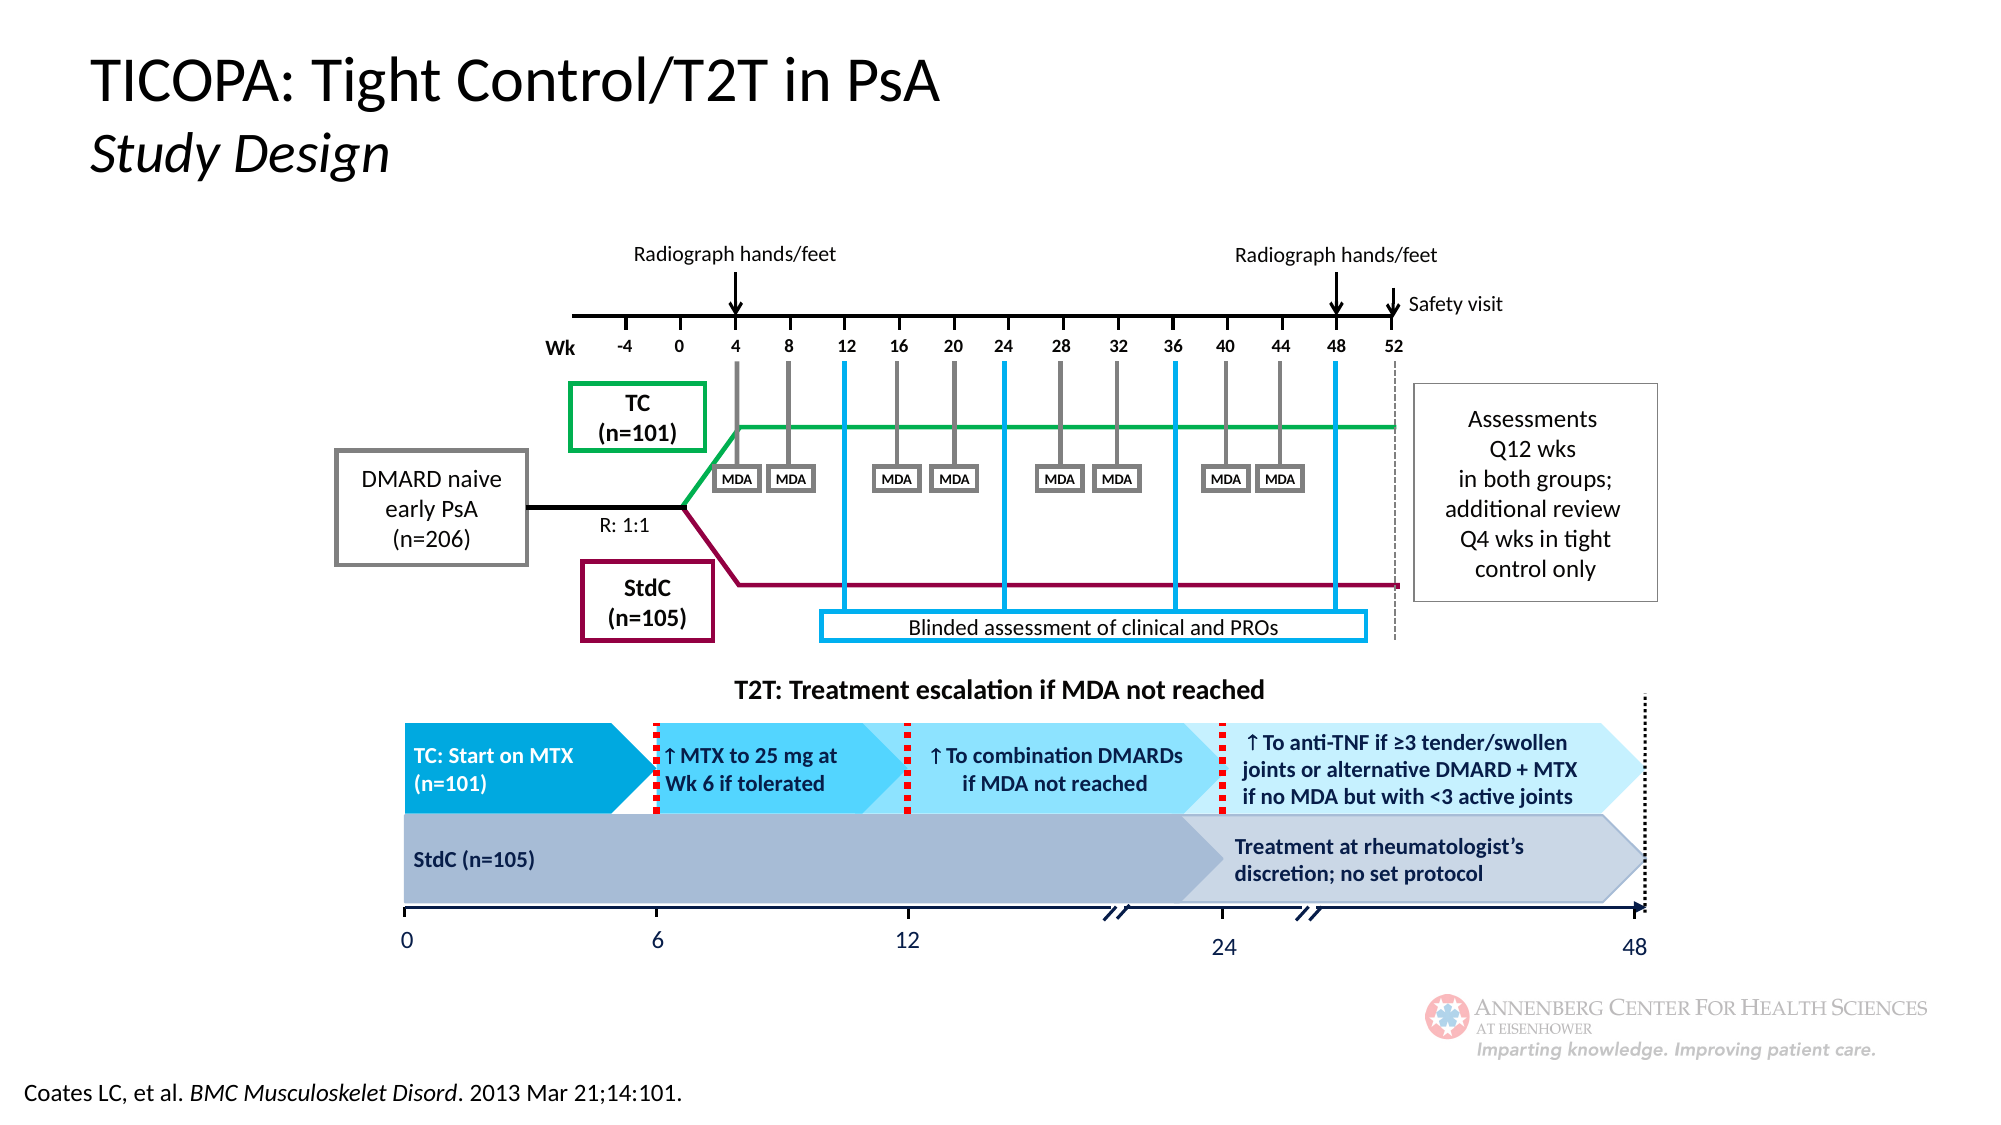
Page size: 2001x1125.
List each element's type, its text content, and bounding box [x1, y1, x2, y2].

text_box Coates LC, et al. BMC Musculoskelet Disord. 2013 Mar 21;14:101. [9, 1069, 1004, 1115]
text_box TICOPA: Tight Control/T2T in PsA Study Design [75, 29, 1828, 192]
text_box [336, 226, 1664, 977]
picture [1425, 994, 1927, 1060]
